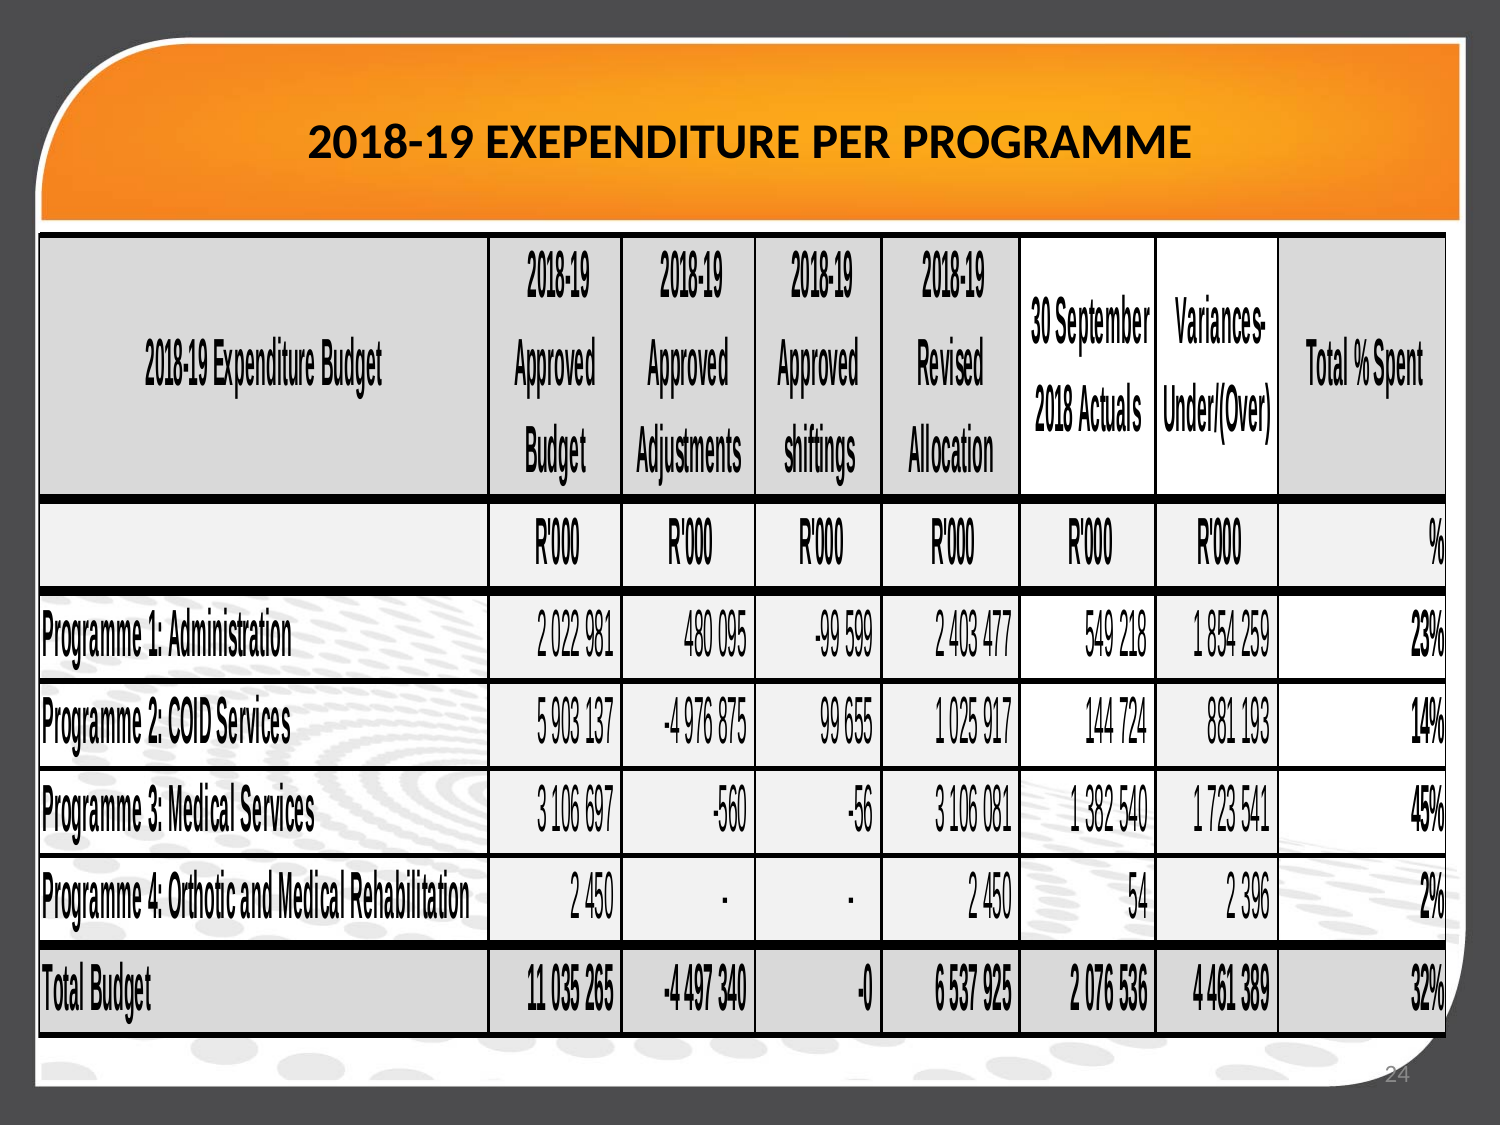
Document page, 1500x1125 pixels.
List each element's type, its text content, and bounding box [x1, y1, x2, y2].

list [38, 232, 1448, 1043]
slide_number 24 [1074, 1052, 1425, 1103]
title 2018-19 EXEPENDITURE PER PROGRAMME [75, 45, 1425, 230]
picture [0, 0, 1500, 1125]
